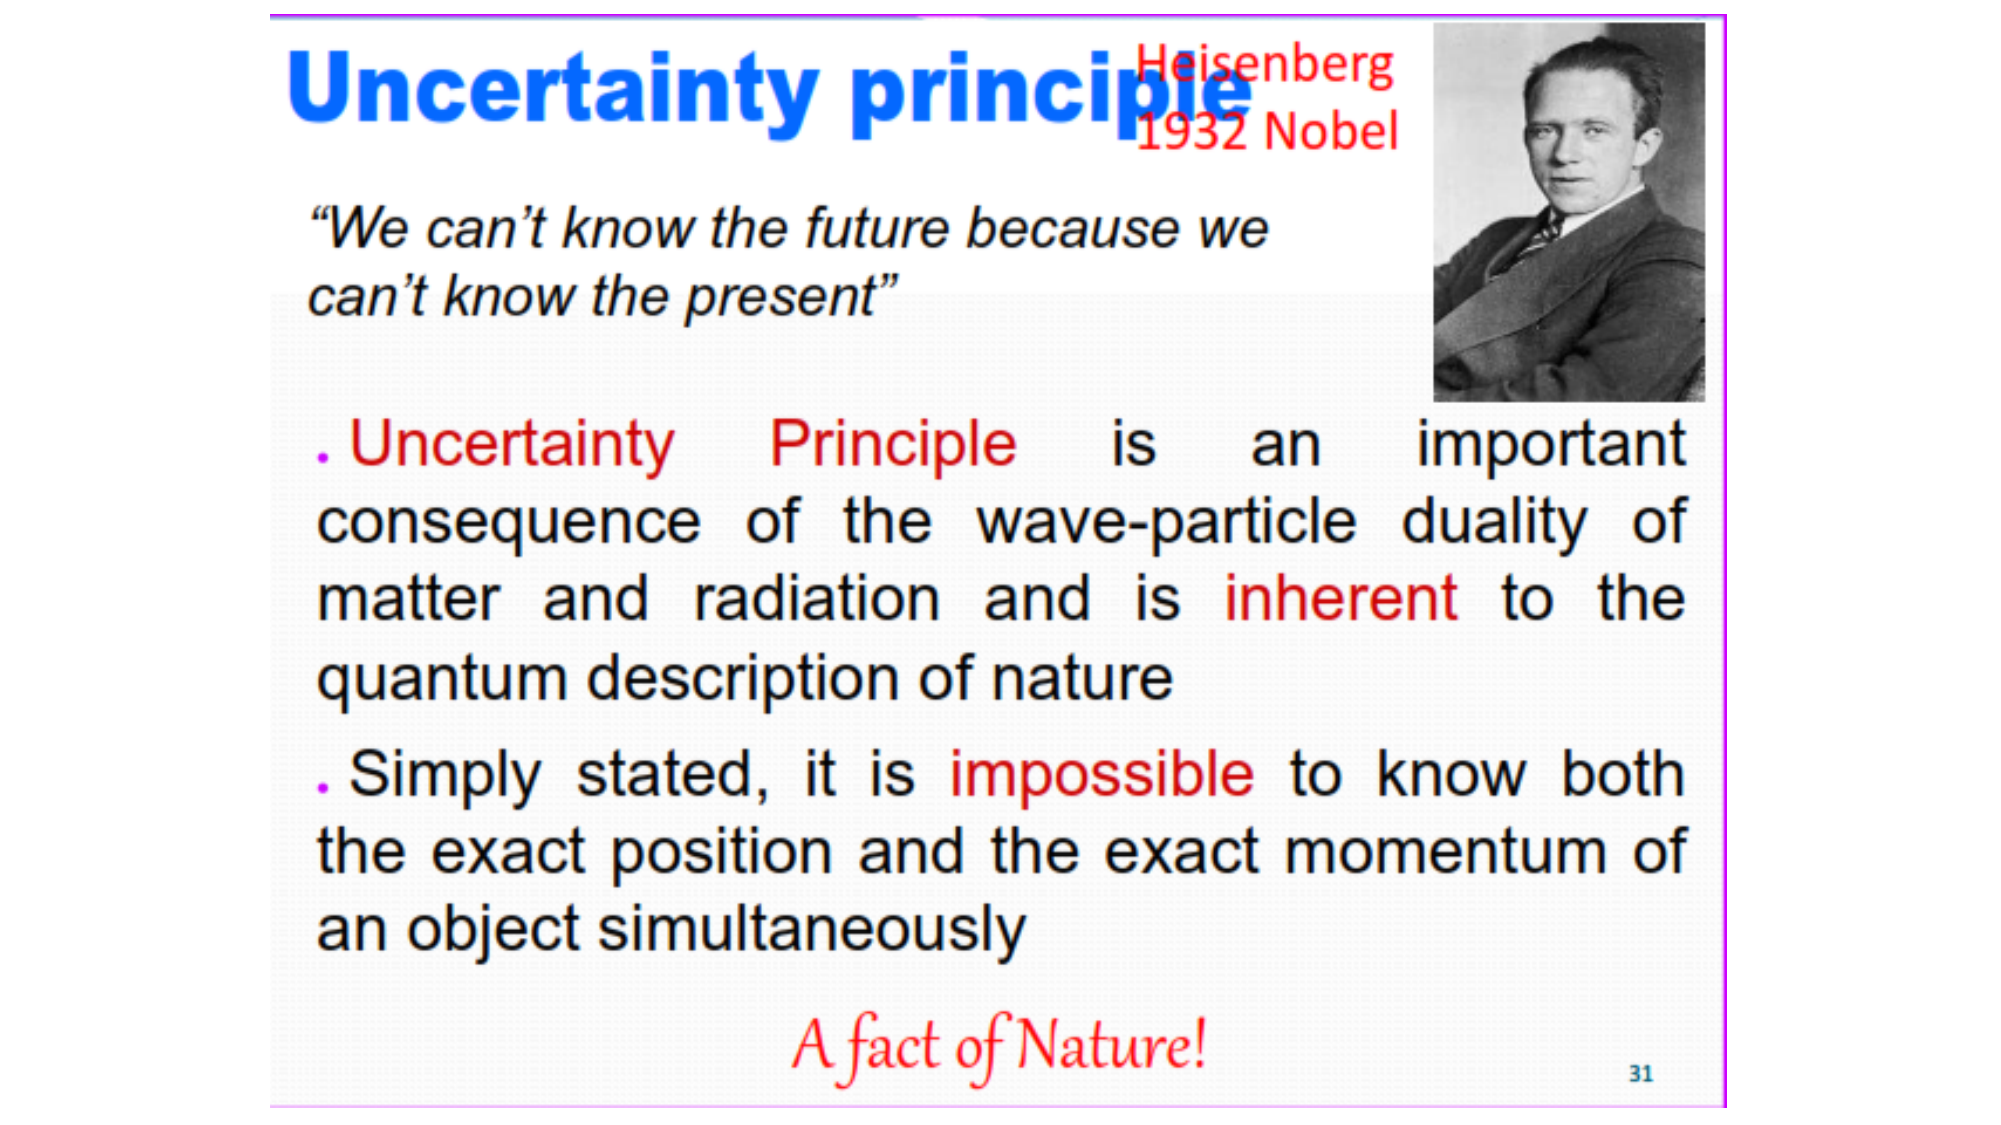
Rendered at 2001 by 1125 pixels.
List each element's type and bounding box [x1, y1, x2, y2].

picture [269, 14, 1727, 1108]
